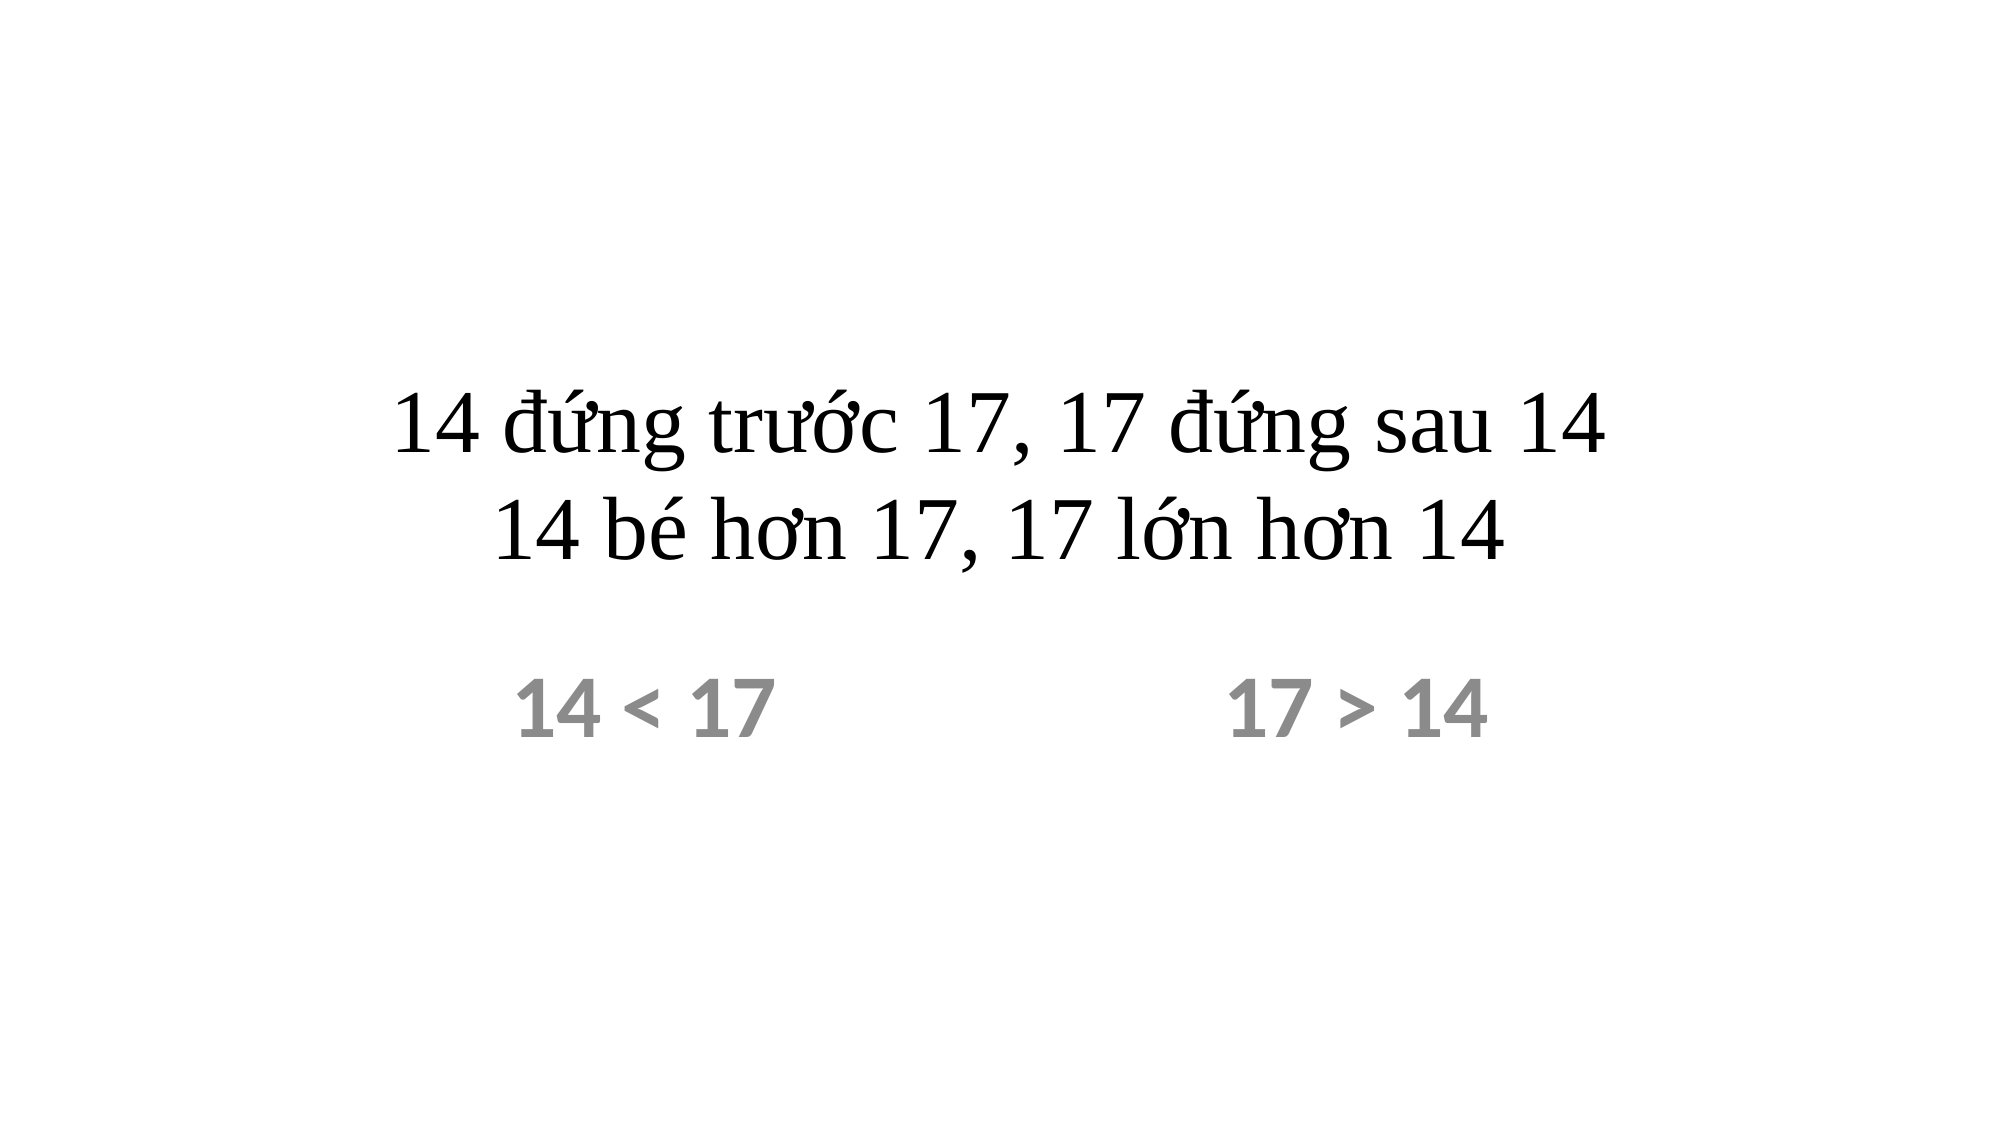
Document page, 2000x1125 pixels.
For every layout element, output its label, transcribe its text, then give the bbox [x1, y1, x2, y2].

subtitle 14 < 17 17 > 14 [299, 637, 1700, 925]
title 14 đứng trước 17, 17 đứng sau 14 14 bé hơn 17, 17 lớn hơn 14 [149, 349, 1850, 591]
